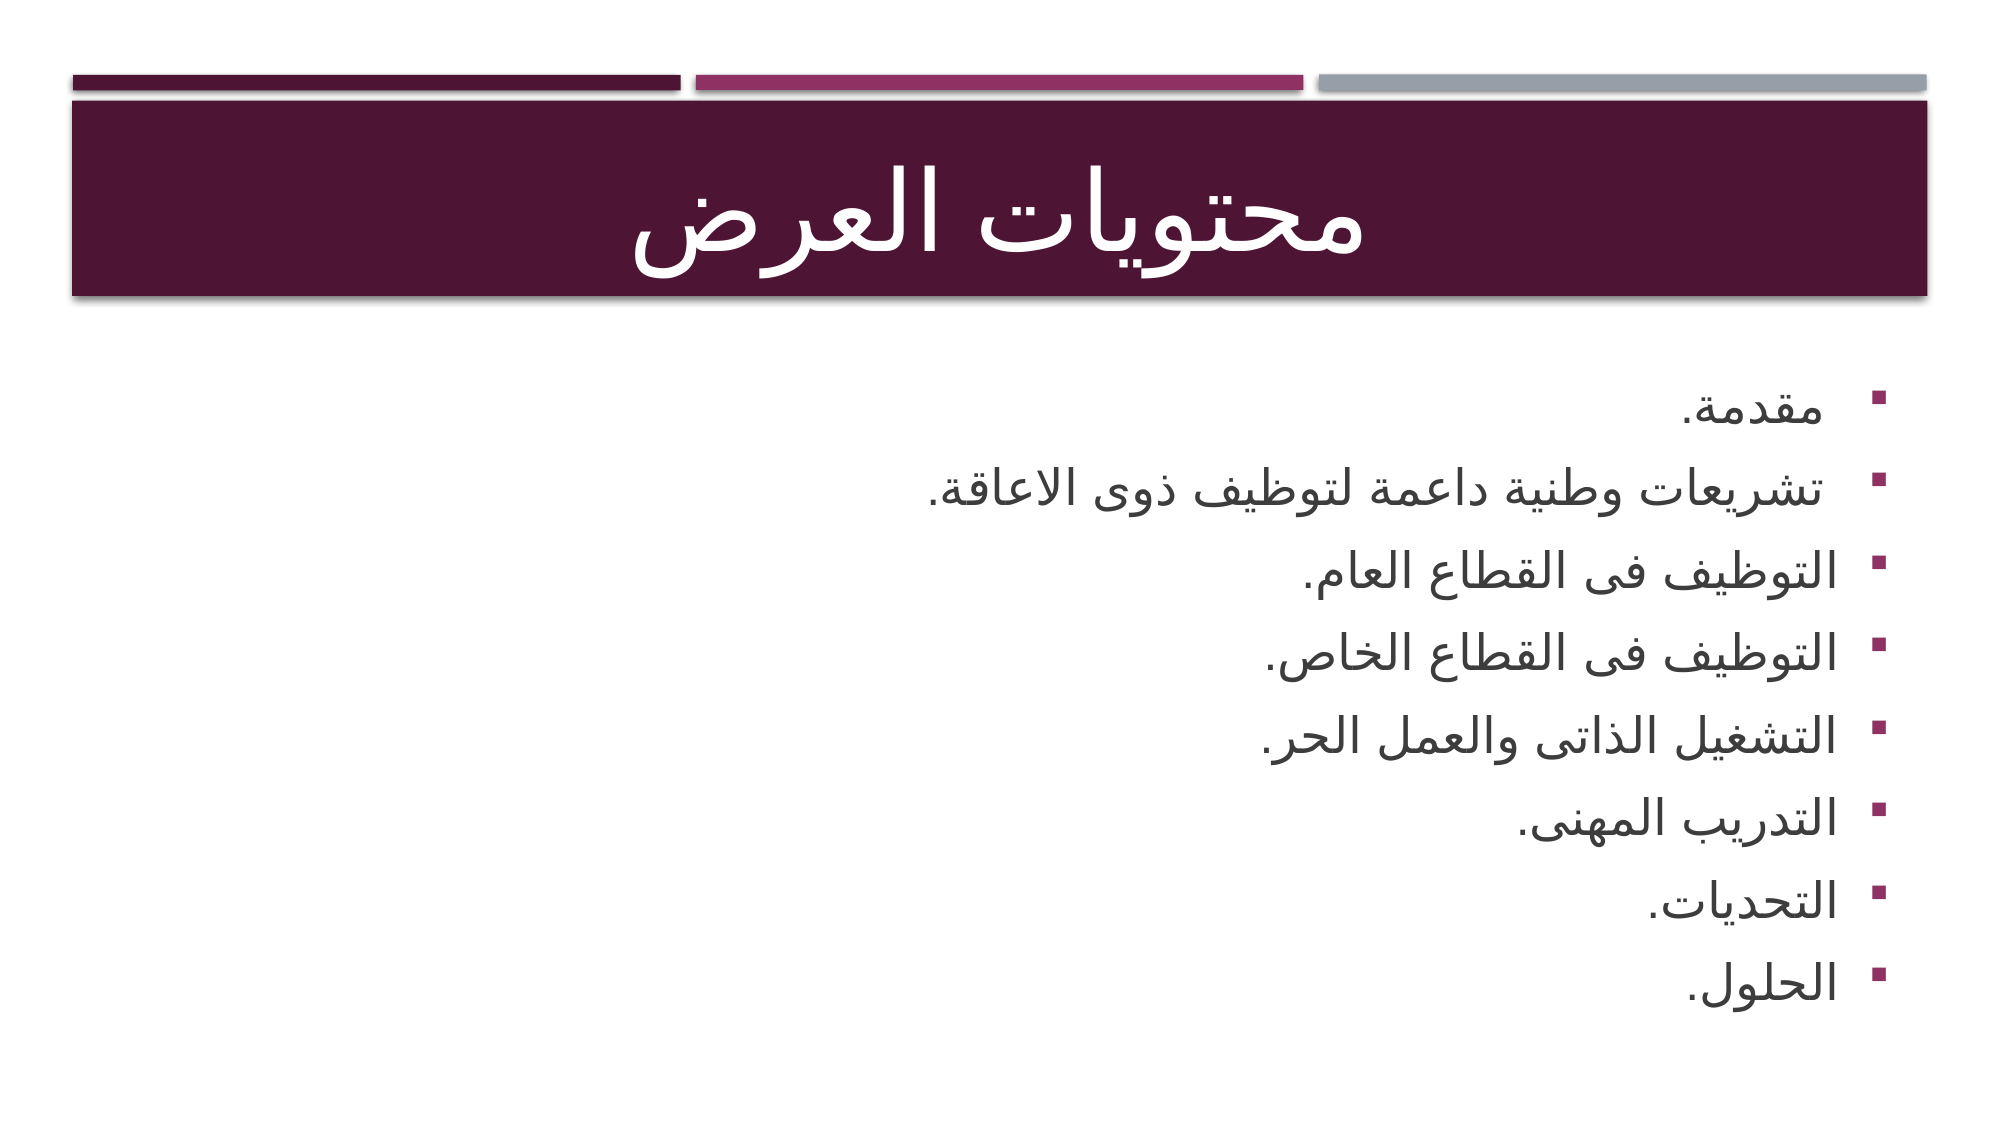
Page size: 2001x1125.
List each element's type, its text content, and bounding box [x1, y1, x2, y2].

list مقدمة. تشريعات وطنية داعمة لتوظيف ذوى الاعاقة. التوظيف فى القطاع العام. التوظيف فى القطاع الخاص. التشغيل الذاتى والعمل الحر. التدريب المهنى. التحديات. الحلول. [95, 357, 1905, 1027]
title محتويات العرض [95, 115, 1905, 282]
